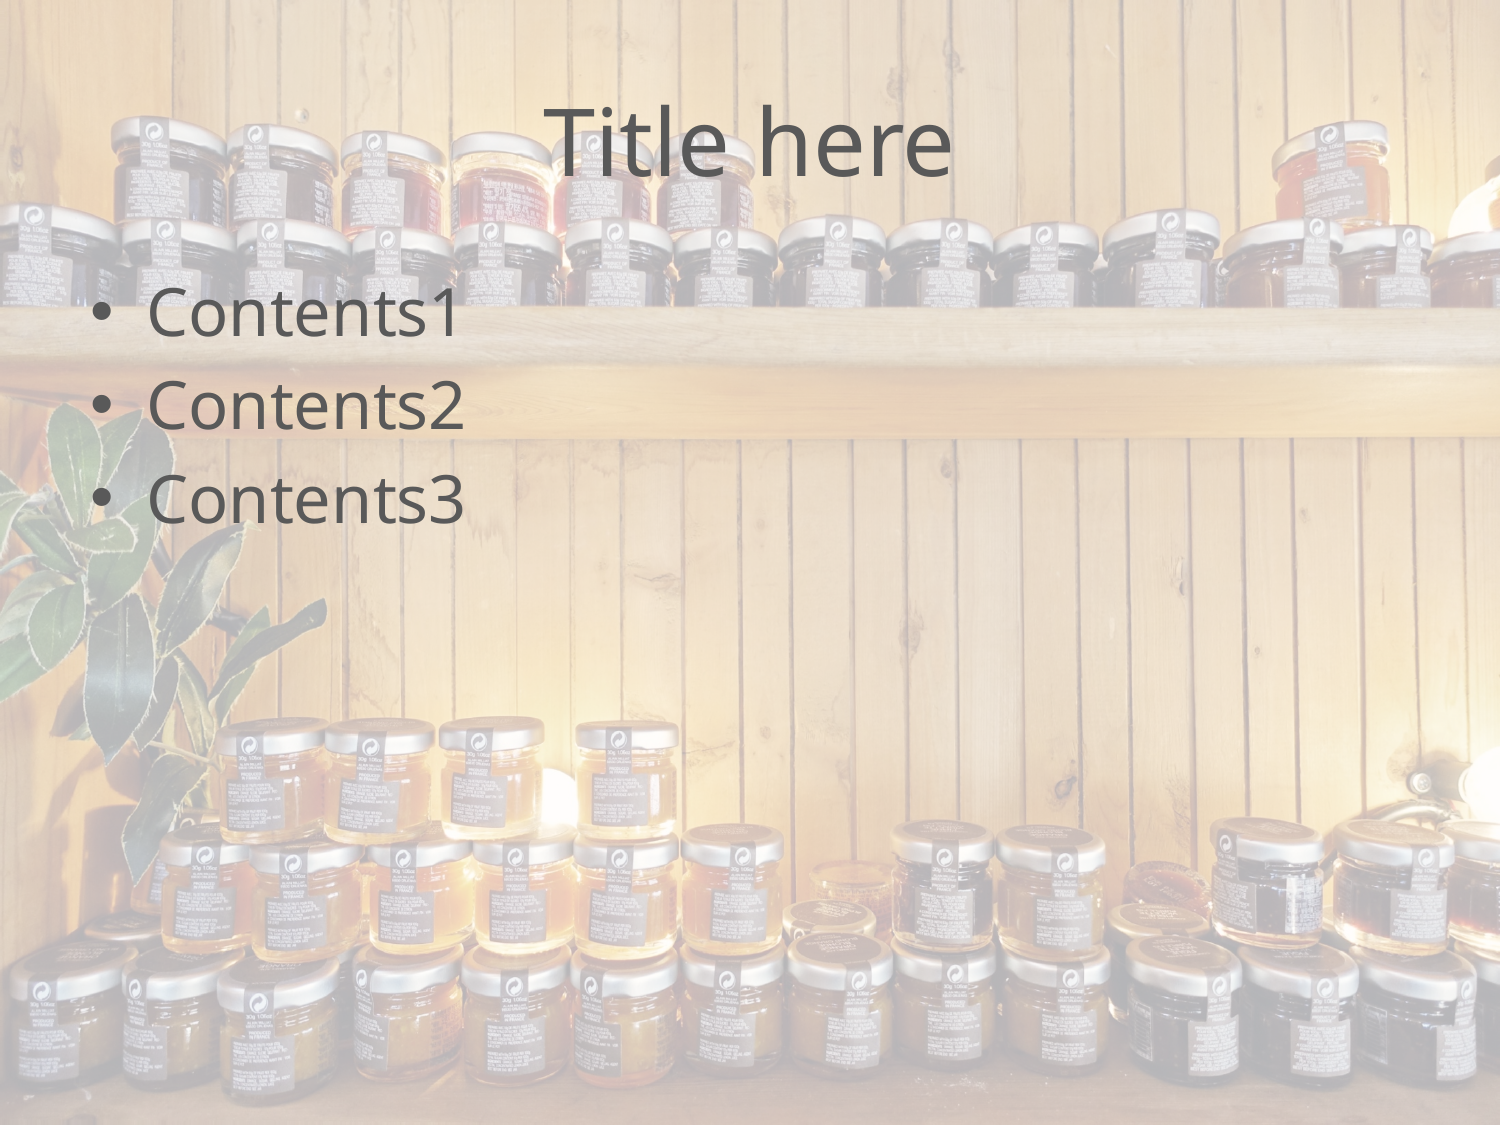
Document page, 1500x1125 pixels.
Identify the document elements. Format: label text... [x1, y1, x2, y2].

list Contents1 Contents2 Contents3 [75, 262, 1425, 1005]
title Title here [75, 45, 1425, 233]
text_box [0, 0, 1500, 1125]
